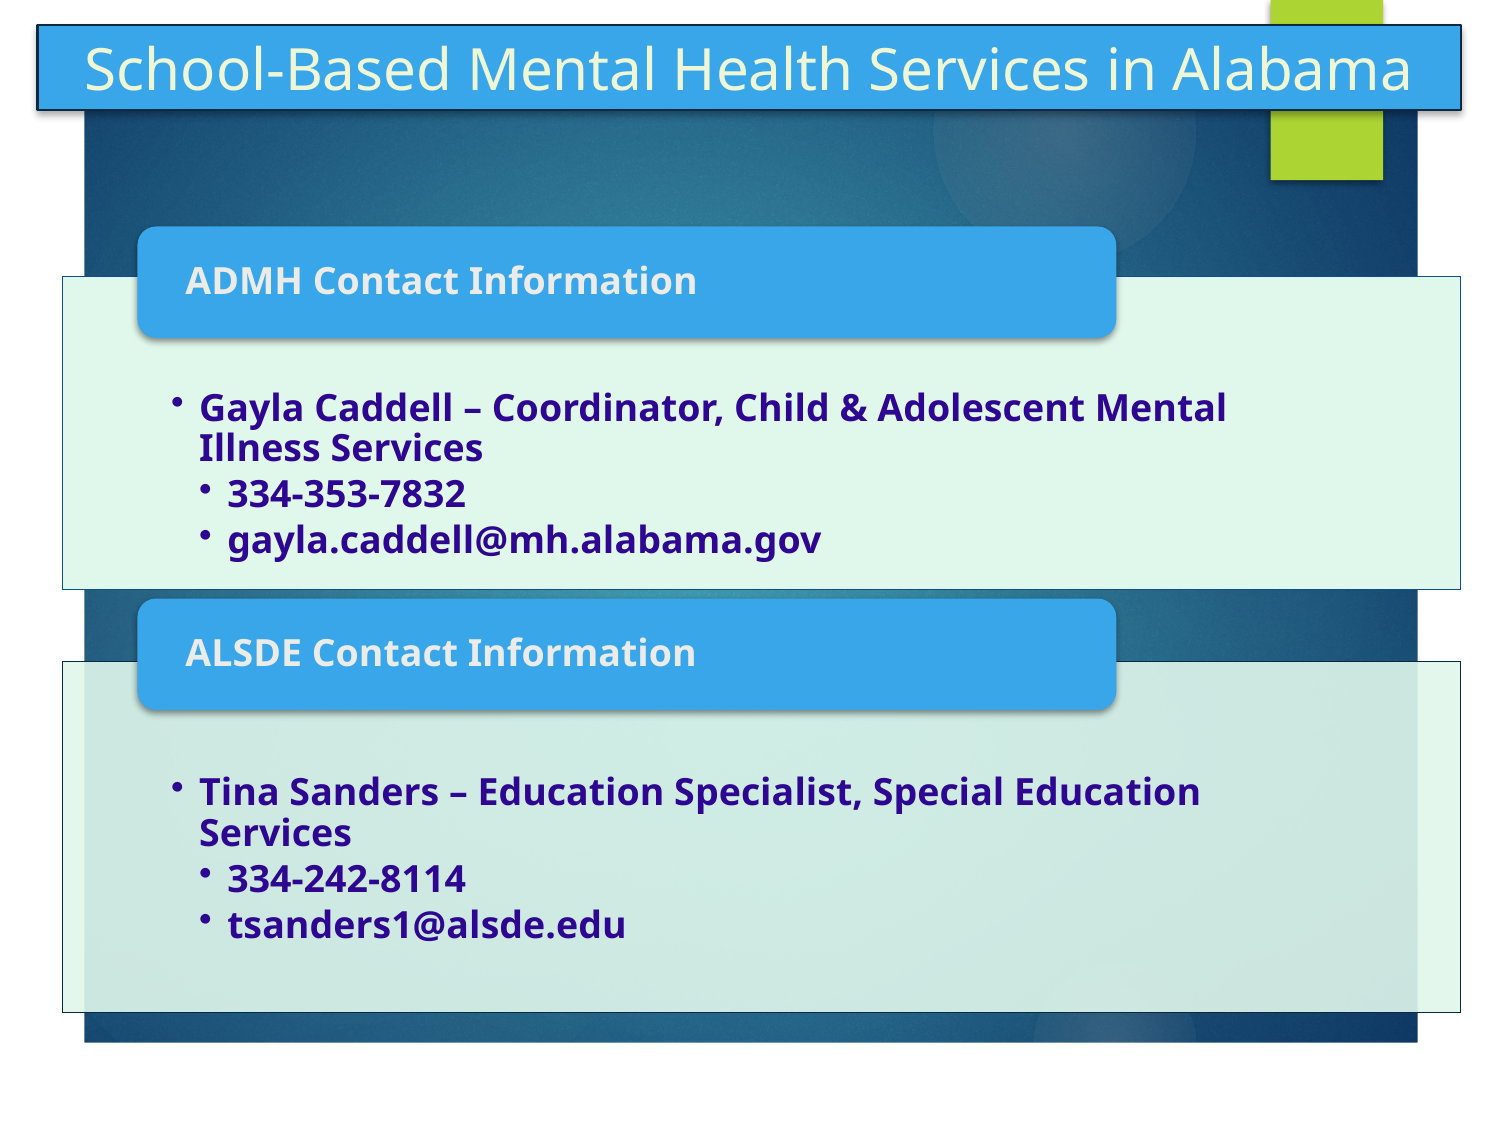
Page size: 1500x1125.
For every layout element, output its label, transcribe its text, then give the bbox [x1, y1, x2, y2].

text_box School-Based Mental Health Services in Alabama [37, 24, 1461, 110]
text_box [62, 199, 1462, 1026]
